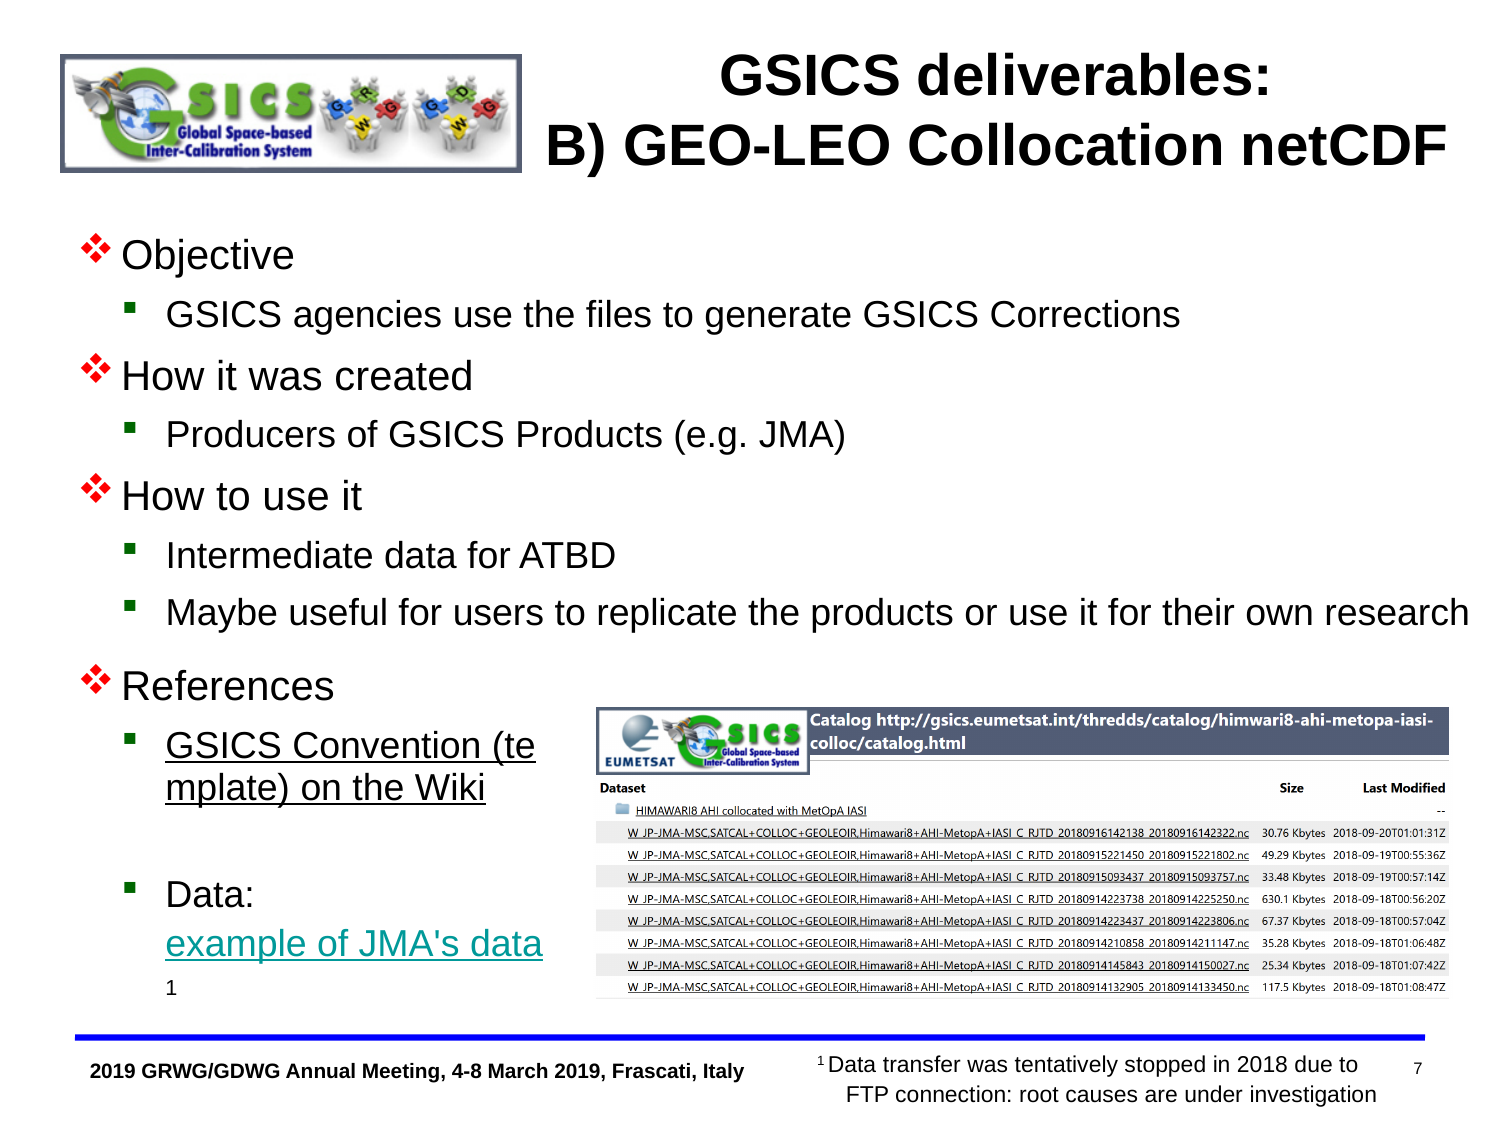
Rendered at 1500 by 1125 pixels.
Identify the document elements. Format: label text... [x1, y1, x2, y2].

text_box 1 Data transfer was tentatively stopped in 2018 due to FTP connection: root causes are under investigation [802, 1039, 1402, 1115]
slide_number 7 [1402, 1049, 1438, 1104]
text_box References GSICS Convention (template) on the Wiki Data: example of JMA's data1 [62, 646, 567, 912]
text_box Objective GSICS agencies use the files to generate GSICS Corrections How it was created Producers of GSICS Products (e.g. JMA) How to use it Intermediate data for ATBD Maybe useful for users to replicate the products or use it for their own research [62, 215, 1500, 642]
text_box GSICS deliverables: B) GEO-LEO Collocation netCDF [524, 30, 1470, 164]
picture [60, 54, 522, 173]
picture [591, 703, 1453, 1000]
